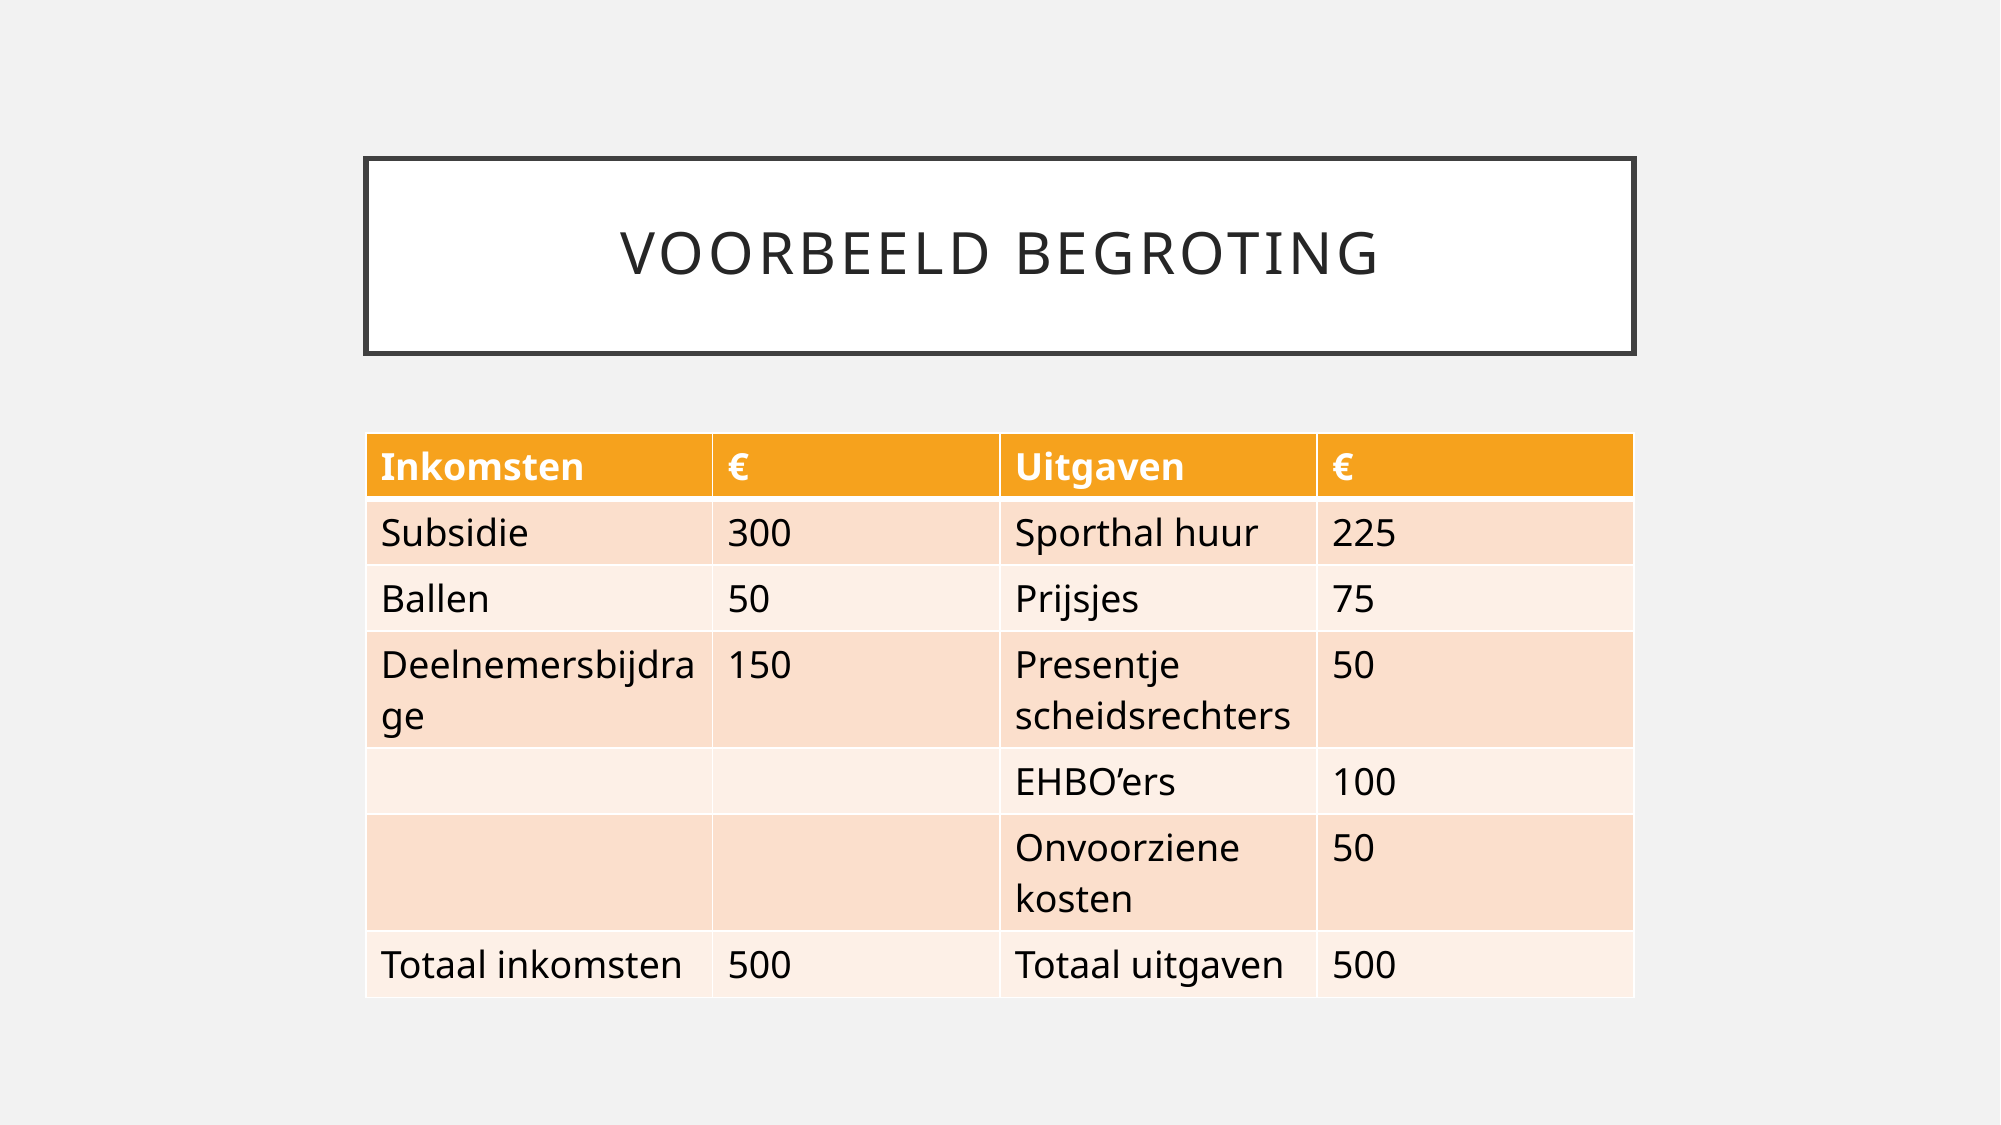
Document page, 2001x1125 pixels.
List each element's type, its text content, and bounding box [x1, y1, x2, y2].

table_cell 225 [1318, 502, 1633, 564]
table_header Inkomsten [367, 434, 712, 496]
table_cell 100 [1318, 749, 1633, 813]
table_cell 500 [1318, 932, 1633, 997]
table_cell 50 [713, 566, 999, 630]
table_cell 300 [713, 502, 999, 564]
table_cell Sporthal huur [1001, 502, 1316, 564]
table_cell Totaal uitgaven [1001, 932, 1316, 997]
table_cell [367, 749, 712, 813]
table_cell Totaal inkomsten [367, 932, 712, 997]
table_cell 75 [1318, 566, 1633, 630]
table_header € [1318, 434, 1633, 496]
table_cell 50 [1318, 632, 1633, 747]
table_cell Ballen [367, 566, 712, 630]
table_header € [713, 434, 999, 496]
table_cell Presentje scheidsrechters [1001, 632, 1316, 747]
table_cell [713, 749, 999, 813]
table_cell Onvoorziene kosten [1001, 815, 1316, 930]
table_header Uitgaven [1001, 434, 1316, 496]
table_cell 500 [713, 932, 999, 997]
title Voorbeeld begroting [363, 156, 1637, 356]
table_cell [367, 815, 712, 930]
table_cell 50 [1318, 815, 1633, 930]
table_cell Subsidie [367, 502, 712, 564]
table_cell 150 [713, 632, 999, 747]
table_cell Prijsjes [1001, 566, 1316, 630]
table_cell [713, 815, 999, 930]
table_cell Deelnemersbijdrage [367, 632, 712, 747]
table_cell EHBO’ers [1001, 749, 1316, 813]
